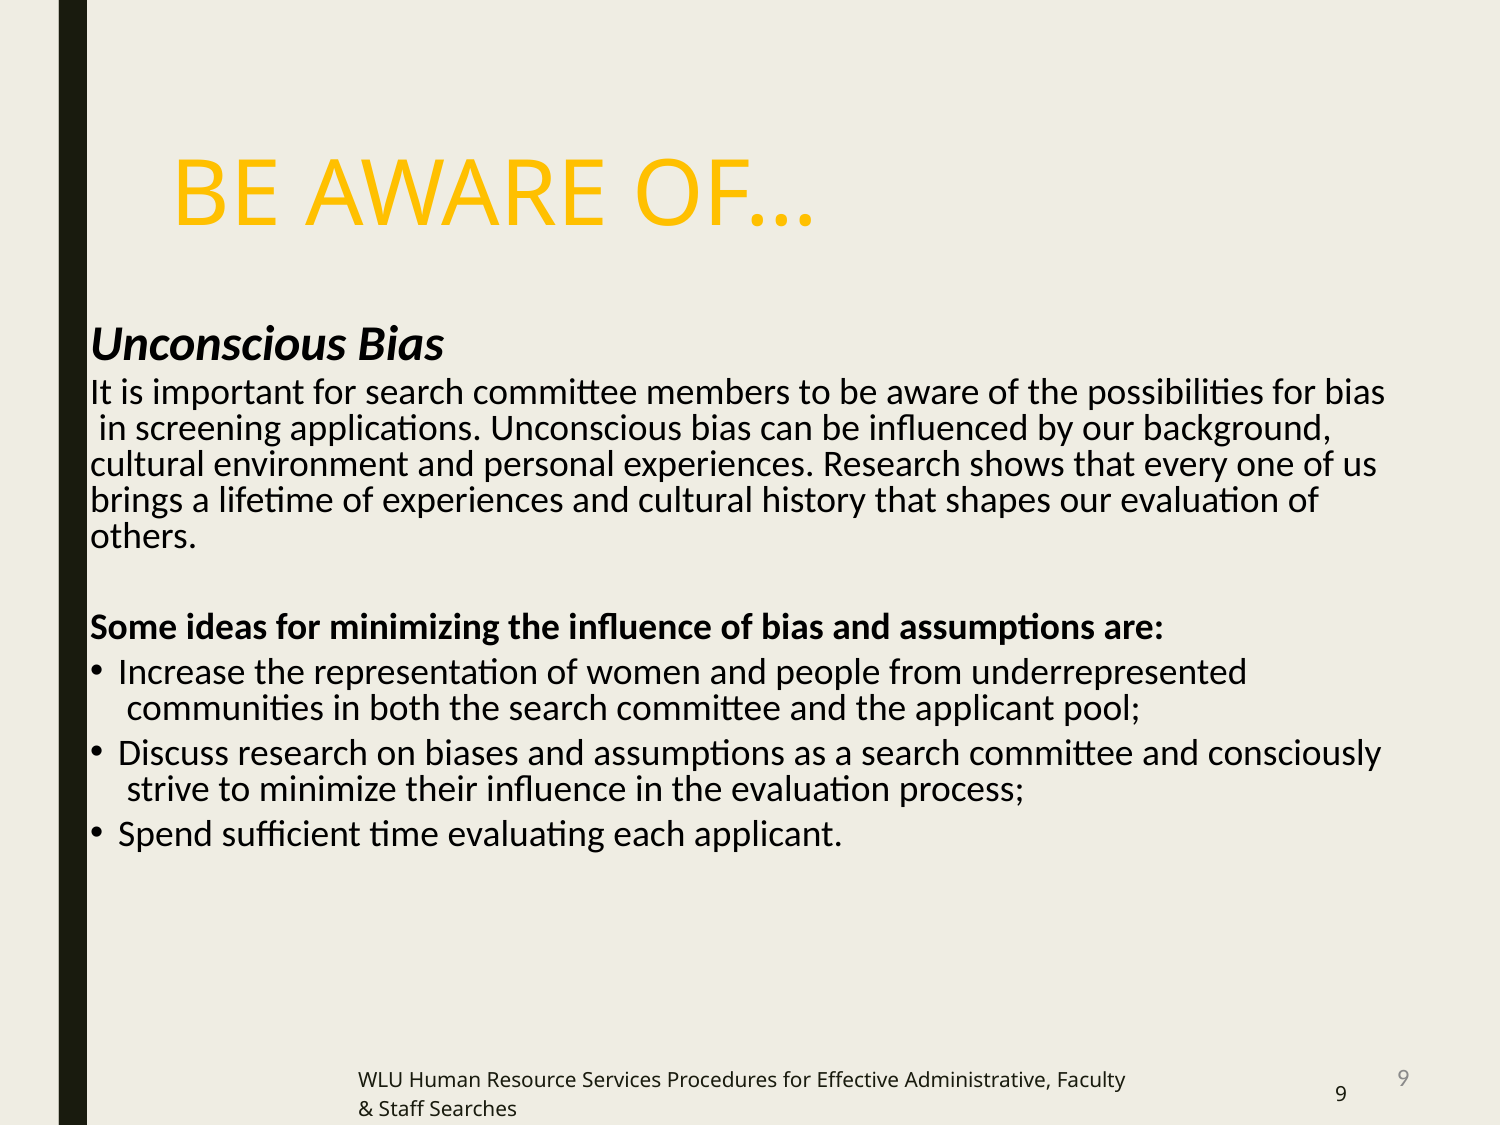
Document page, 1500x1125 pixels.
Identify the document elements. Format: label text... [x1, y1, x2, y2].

text_box Unconscious Bias It is important for search committee members to be aware of the possibilities for bias in screening applications. Unconscious bias can be influenced by our background, cultural environment and personal experiences. Research shows that every one of us brings a lifetime of experiences and cultural history that shapes our evaluation of others. Some ideas for minimizing the influence of bias and assumptions are: Increase the representation of women and people from underrepresented communities in both the search committee and the applicant pool; Discuss research on biases and assumptions as a search committee and consciously strive to minimize their influence in the evaluation process; Spend sufficient time evaluating each applicant. [87, 304, 1392, 941]
footer WLU Human Resource Services Procedures for Effective Administrative, Faculty & Staff Searches [355, 1058, 1129, 1125]
title BE AWARE OF… [168, 112, 1351, 245]
slide_number 9 [1165, 1058, 1362, 1125]
text_box 9 [1394, 1060, 1412, 1090]
